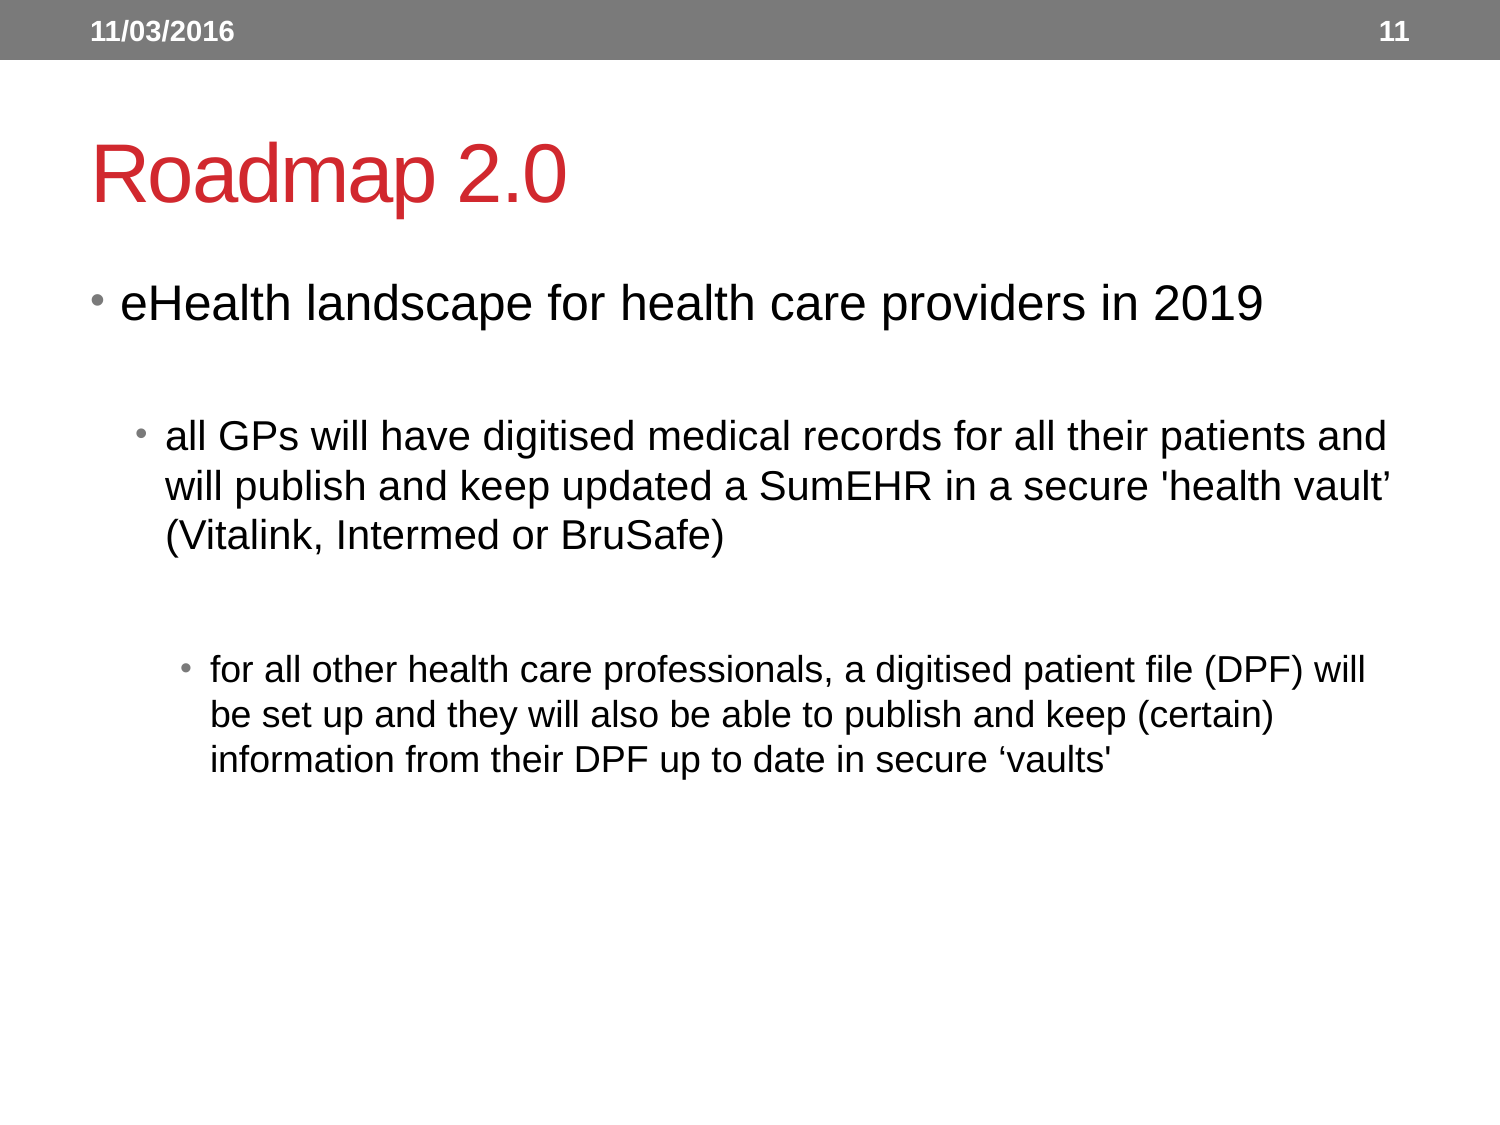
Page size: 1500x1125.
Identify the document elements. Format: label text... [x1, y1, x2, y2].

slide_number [75, 3, 550, 57]
slide_number 11 [1250, 3, 1425, 57]
title Roadmap 2.0 [75, 87, 1425, 250]
list eHealth landscape for health care providers in 2019 all GPs will have digitised medical records for all their patients and will publish and keep updated a SumEHR in a secure 'health vault’ (Vitalink, Intermed or BruSafe) for all other health care professionals, a digitised patient file (DPF) will be set up and they will also be able to publish and keep (certain) information from their DPF up to date in secure ‘vaults' [75, 262, 1425, 1063]
